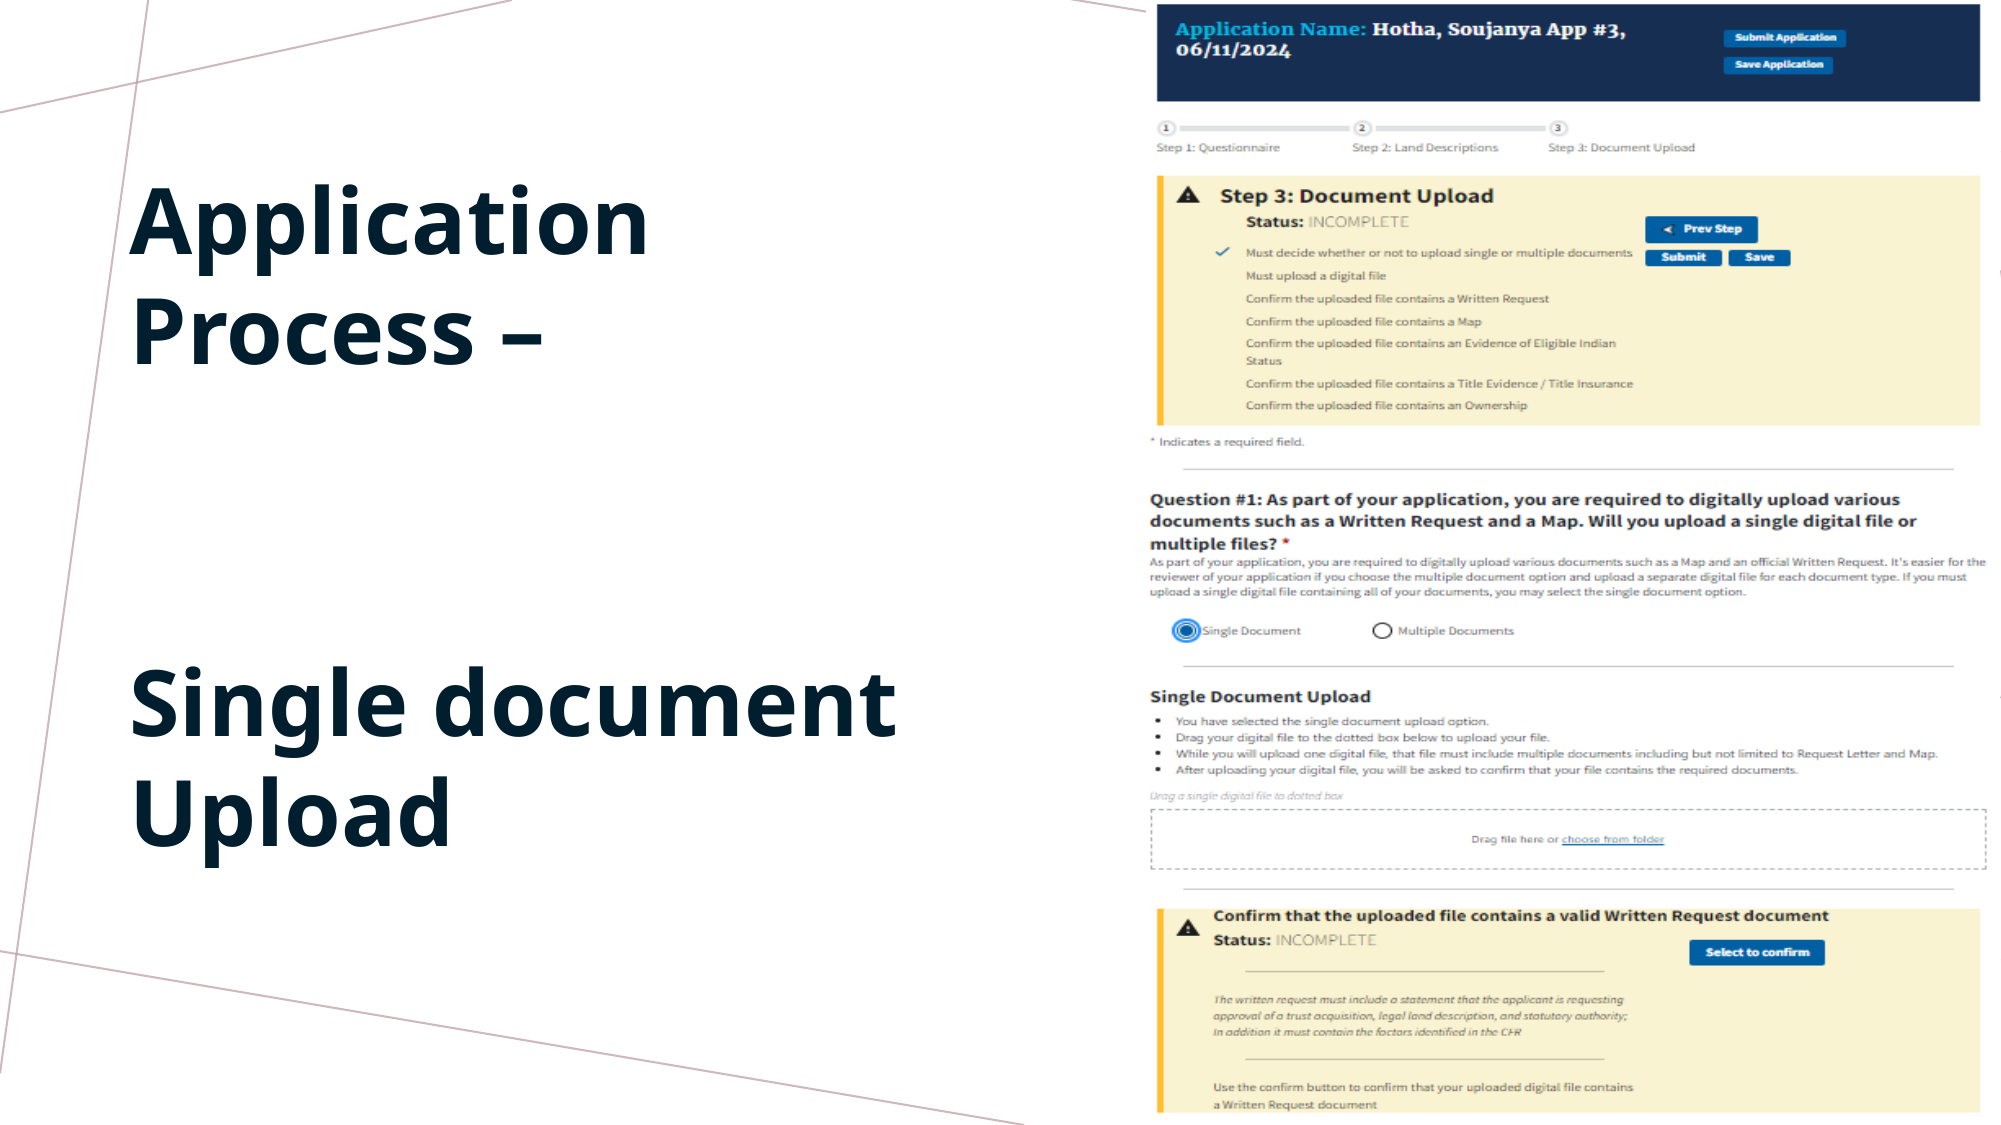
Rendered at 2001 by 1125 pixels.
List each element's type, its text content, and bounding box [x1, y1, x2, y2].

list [1146, 0, 2000, 1125]
list Application Process – Single document Upload [114, 155, 982, 854]
